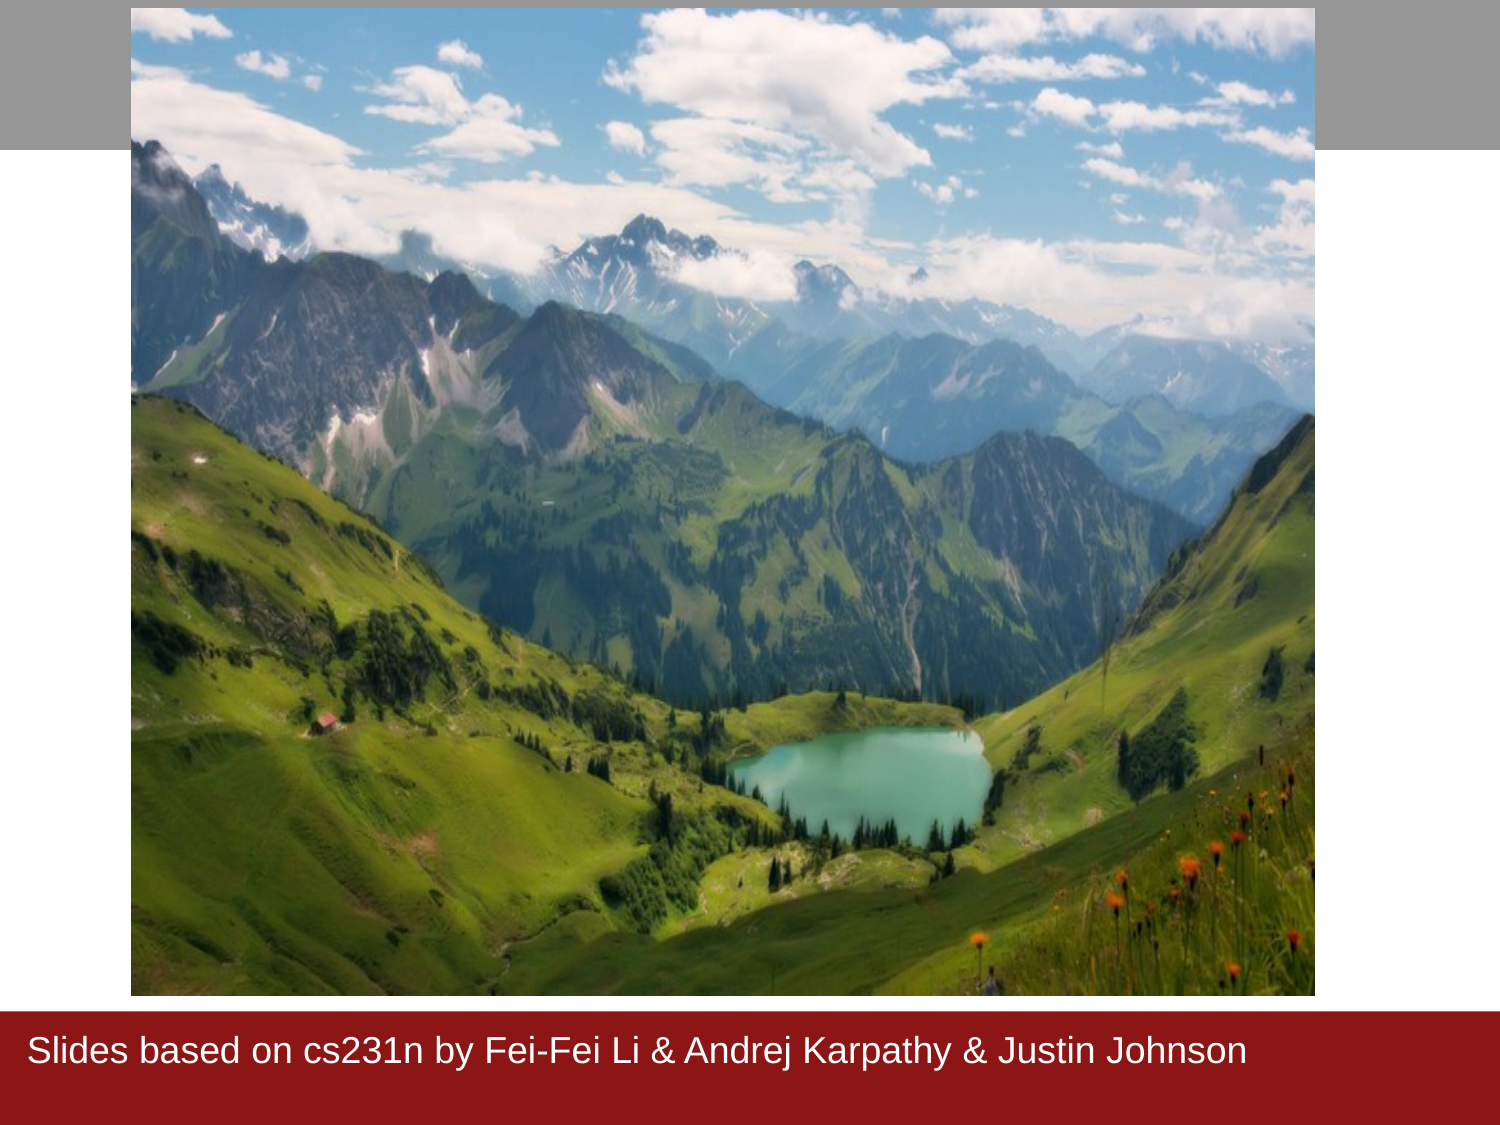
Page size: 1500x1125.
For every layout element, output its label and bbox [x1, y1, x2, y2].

picture [131, 8, 1315, 996]
